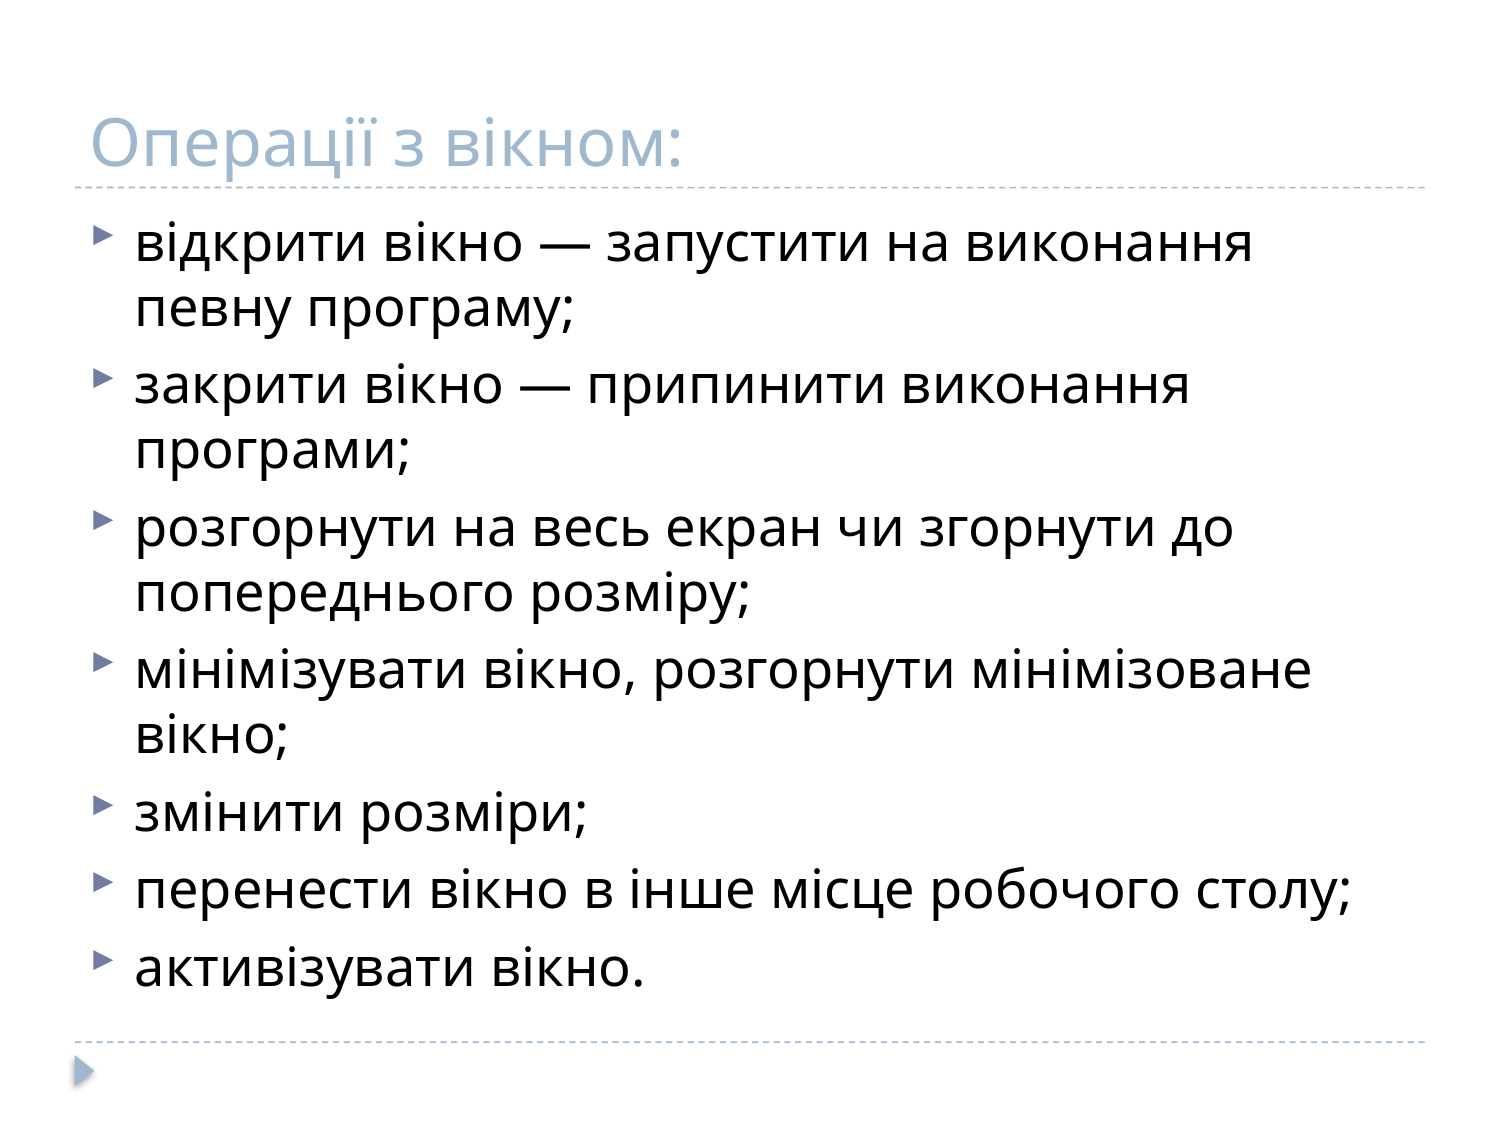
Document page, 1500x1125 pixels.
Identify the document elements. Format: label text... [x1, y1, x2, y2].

list відкрити вікно — запустити на виконання певну програму; закрити вікно — припинити виконання програми; розгорнути на весь екран чи згорнути до попереднього розміру; мінімізувати вікно, розгорнути мінімізоване вікно; змінити розміри; перенести вікно в інше місце робочого столу; активізувати вікно. [75, 200, 1425, 1010]
title Операції з вікном: [75, 24, 1425, 188]
